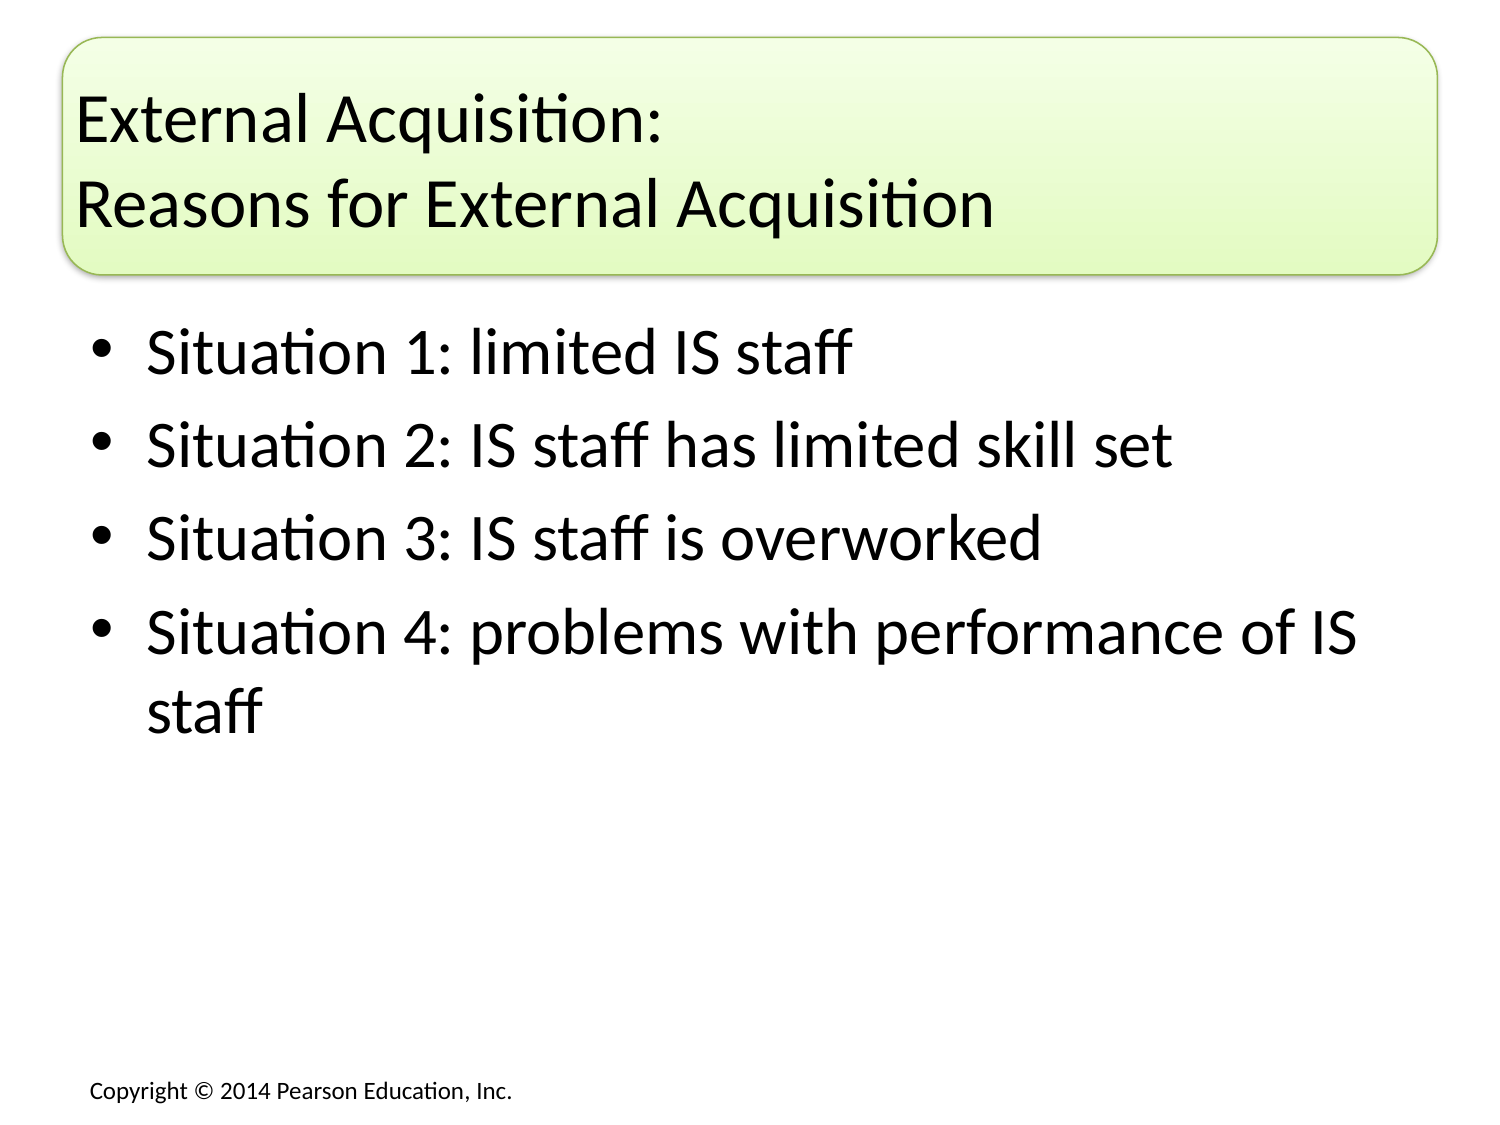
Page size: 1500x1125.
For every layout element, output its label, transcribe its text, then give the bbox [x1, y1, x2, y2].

list Situation 1: limited IS staff Situation 2: IS staff has limited skill set Situation 3: IS staff is overworked Situation 4: problems with performance of IS staff [74, 299, 1426, 1051]
title External Acquisition: Reasons for External Acquisition [74, 49, 1426, 263]
